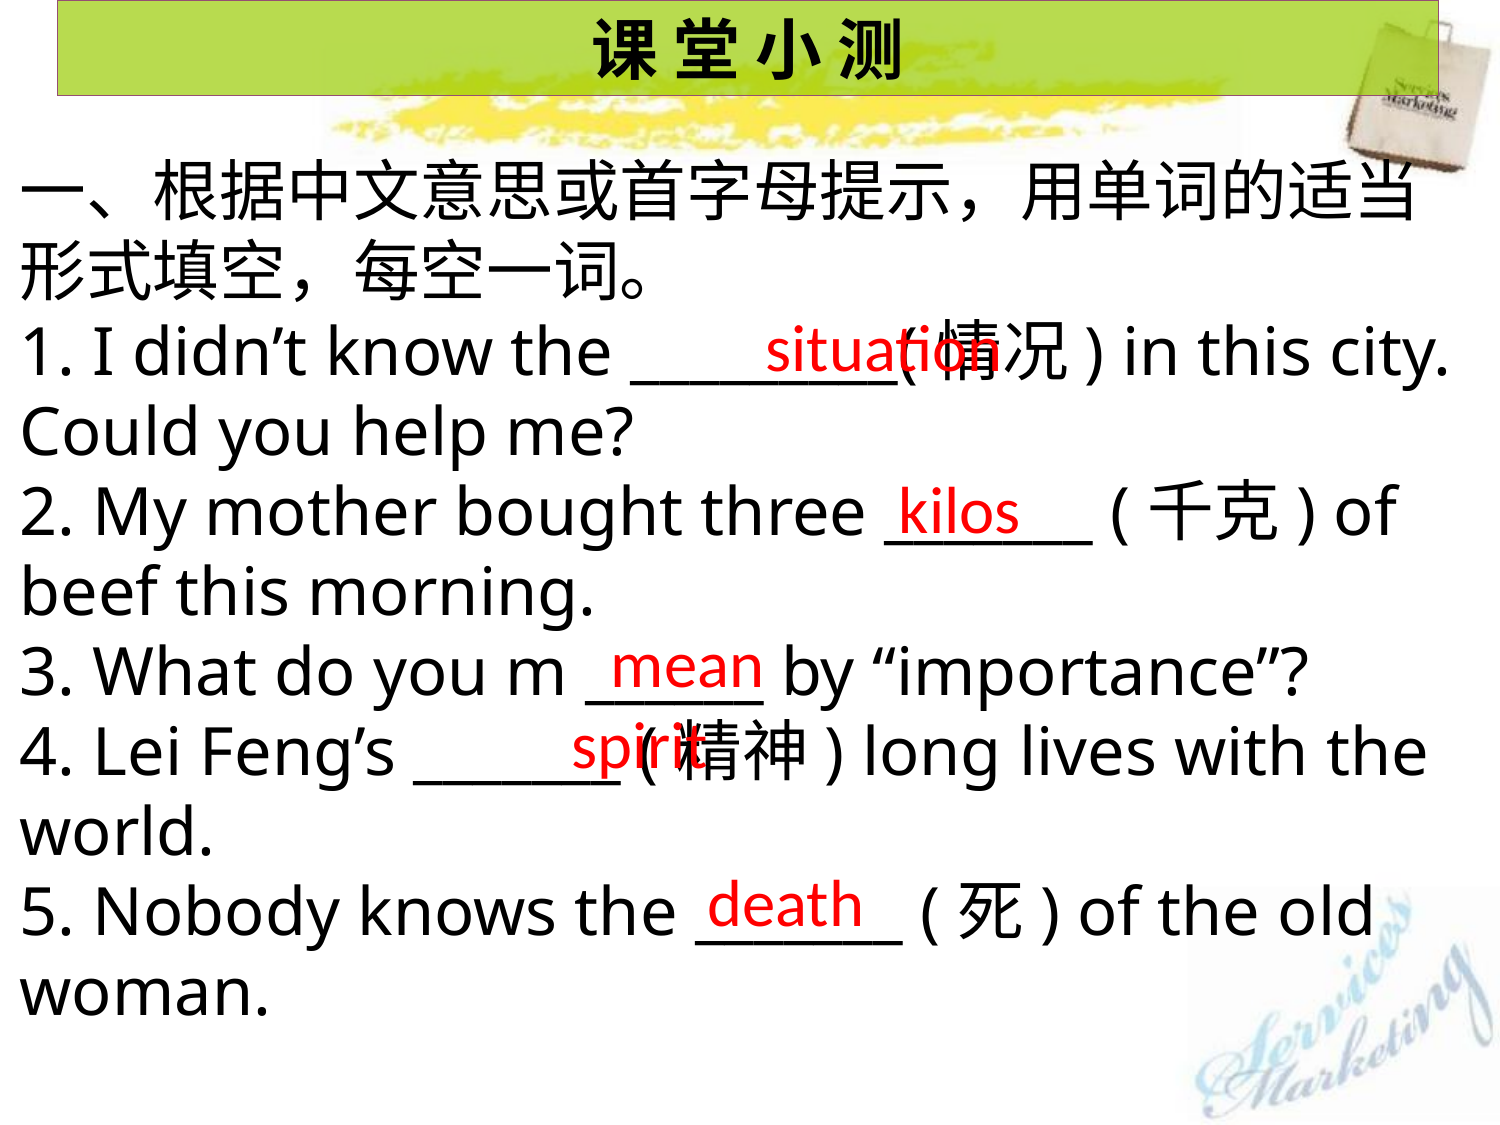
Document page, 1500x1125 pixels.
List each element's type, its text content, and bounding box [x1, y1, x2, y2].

text_box kilos [884, 459, 1207, 554]
text_box death [692, 852, 896, 947]
text_box mean [596, 613, 805, 709]
text_box 一、根据中文意思或首字母提示，用单词的适当形式填空，每空一词。 1. I didn’t know the _________(情况) in this city. Could you help me? 2. My mother bought three _______ (千克) of beef this morning. 3. What do you m ______ by “importance”? 4. Lei Feng’s _______ (精神) long lives with the world. 5. Nobody knows the _______ (死) of the old woman. [4, 141, 1498, 1037]
picture [0, 0, 1500, 1125]
text_box situation [751, 297, 1066, 392]
text_box 课 堂 小 测 [57, 0, 1439, 96]
text_box spirit [556, 694, 782, 790]
